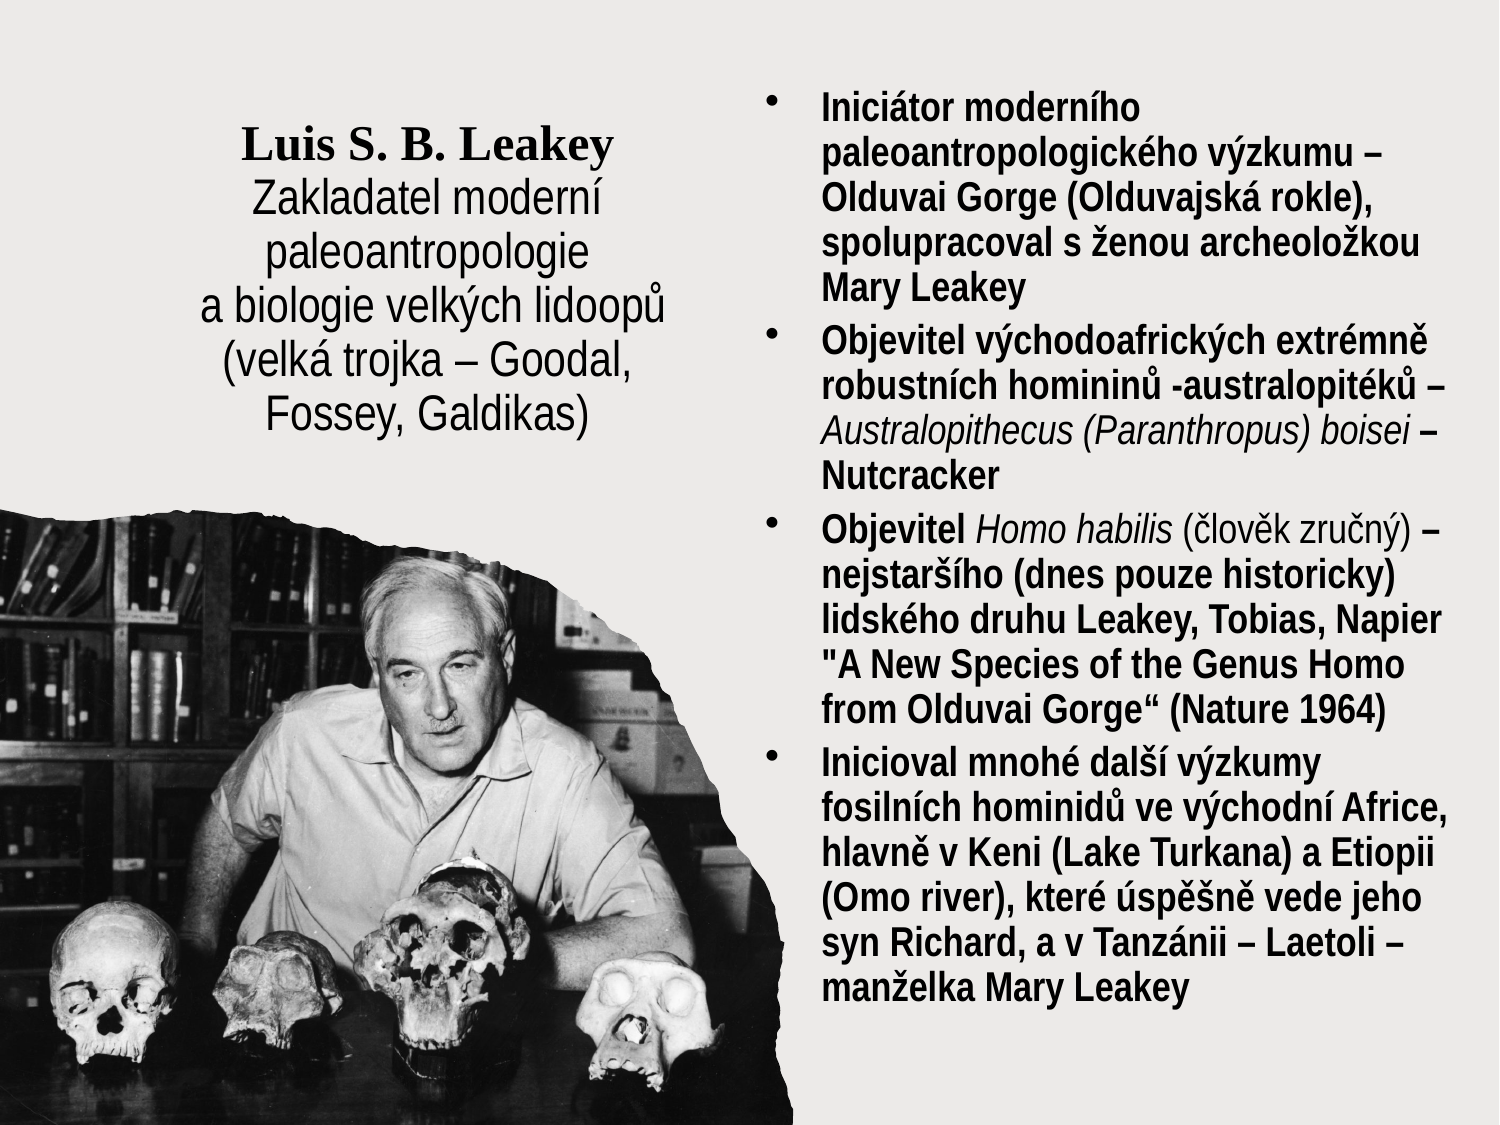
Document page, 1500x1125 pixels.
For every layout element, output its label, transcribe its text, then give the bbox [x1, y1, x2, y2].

text_box [0, 0, 1500, 1125]
title Luis S. B. Leakey Zakladatel moderní paleoantropologie a biologie velkých lidoopů (velká trojka – Goodal, Fossey, Galdikas) [139, 110, 717, 463]
picture [0, 509, 794, 1125]
list Iniciátor moderního paleoantropologického výzkumu – Olduvai Gorge (Olduvajská rokle), spolupracoval s ženou archeoložkou Mary Leakey Objevitel východoafrických extrémně robustních homininů -australopitéků – Australopithecus (Paranthropus) boisei – Nutcracker Objevitel Homo habilis (člověk zručný) – nejstaršího (dnes pouze historicky) lidského druhu Leakey, Tobias, Napier "A New Species of the Genus Homo from Olduvai Gorge“ (Nature 1964) Inicioval mnohé další výzkumy fosilních hominidů ve východní Africe, hlavně v Keni (Lake Turkana) a Etiopii (Omo river), které úspěšně vede jeho syn Richard, a v Tanzánii – Laetoli – manželka Mary Leakey [750, 78, 1471, 1059]
